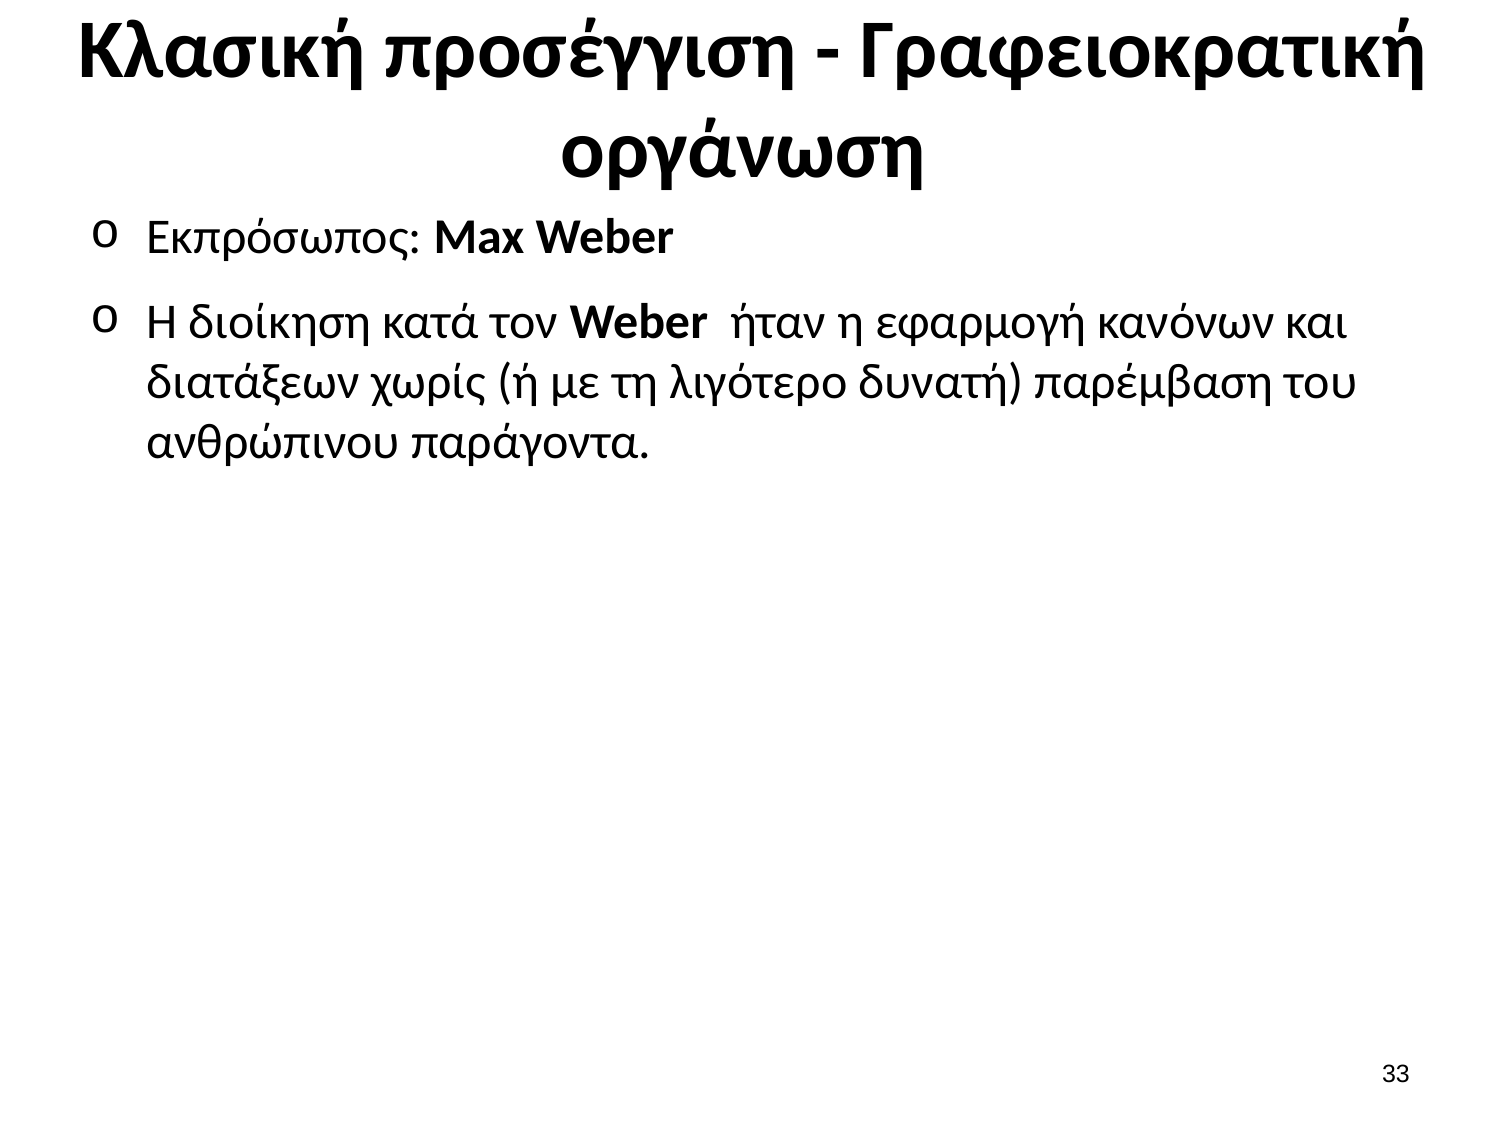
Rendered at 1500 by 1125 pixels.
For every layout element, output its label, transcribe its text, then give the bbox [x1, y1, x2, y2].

list Εκπρόσωπος: Max Weber Η διοίκηση κατά τον Weber ήταν η εφαρμογή κανόνων και διατάξεων χωρίς (ή με τη λιγότερο δυνατή) παρέμβαση του ανθρώπινου παράγοντα. [75, 196, 1425, 1024]
slide_number 32 [1074, 1042, 1425, 1103]
title Κλασική προσέγγιση - Γραφειοκρατική οργάνωση [5, 19, 1500, 169]
